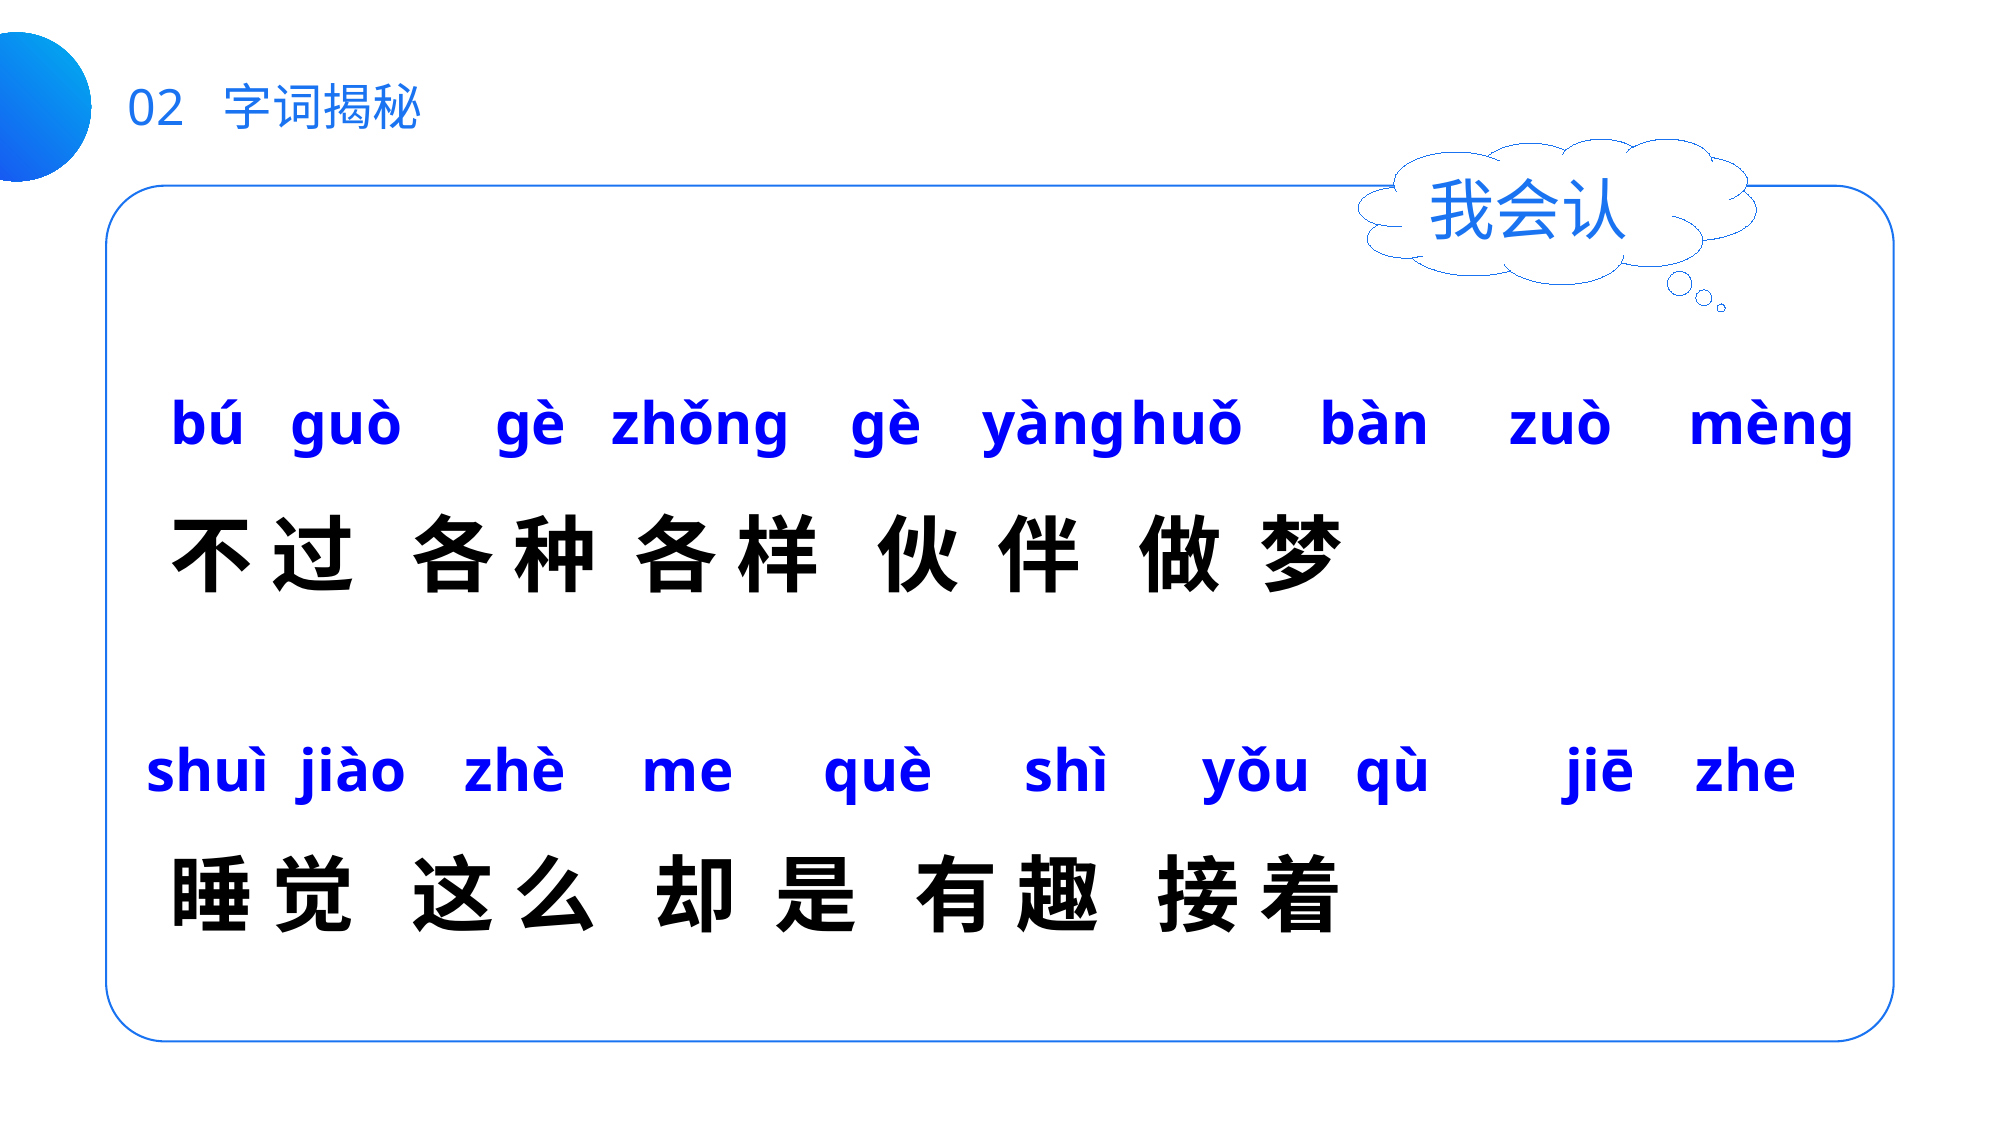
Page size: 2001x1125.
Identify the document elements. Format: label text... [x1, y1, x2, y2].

text_box jiē zhe [1550, 725, 1813, 811]
text_box zhè me [449, 725, 749, 811]
text_box zuò mènɡ [1494, 378, 1871, 464]
text_box [105, 184, 1895, 1043]
text_box shuì jiào [131, 725, 422, 811]
list 02 字词揭秘 [113, 74, 560, 146]
text_box huǒ bàn [1100, 378, 1445, 464]
text_box bú ɡuò [155, 378, 417, 464]
text_box 我会认 [1695, 289, 1712, 306]
text_box 我会认 [1717, 303, 1726, 312]
text_box 我会认 [1358, 139, 1757, 285]
text_box yǒu qù [1188, 725, 1447, 811]
text_box 不 过 各 种 各 样 伙 伴 做 梦 睡 觉 这 么 却 是 有 趣 接 着 [154, 394, 1799, 950]
text_box 我会认 [1667, 271, 1692, 296]
text_box ɡè zhǒnɡ ɡè yànɡ [465, 378, 1100, 464]
text_box què shì [808, 725, 1140, 811]
